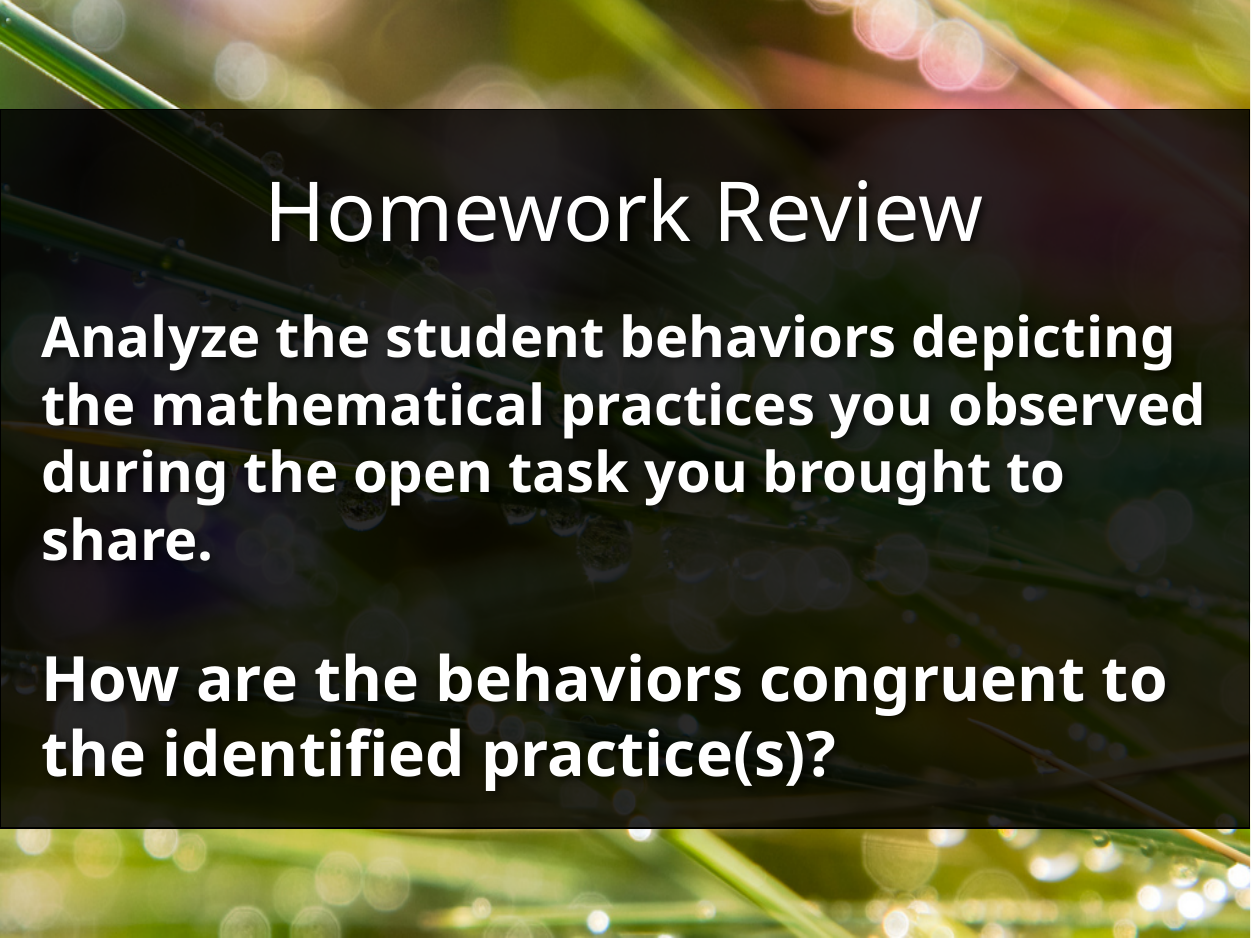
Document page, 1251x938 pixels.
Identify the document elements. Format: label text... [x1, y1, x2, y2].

text_box Analyze the student behaviors depicting the mathematical practices you observed during the open task you brought to share. How are the behaviors congruent to the identified practice(s)? [26, 293, 1250, 938]
text_box [0, 109, 1250, 829]
text_box Homework Review [65, 150, 1183, 265]
